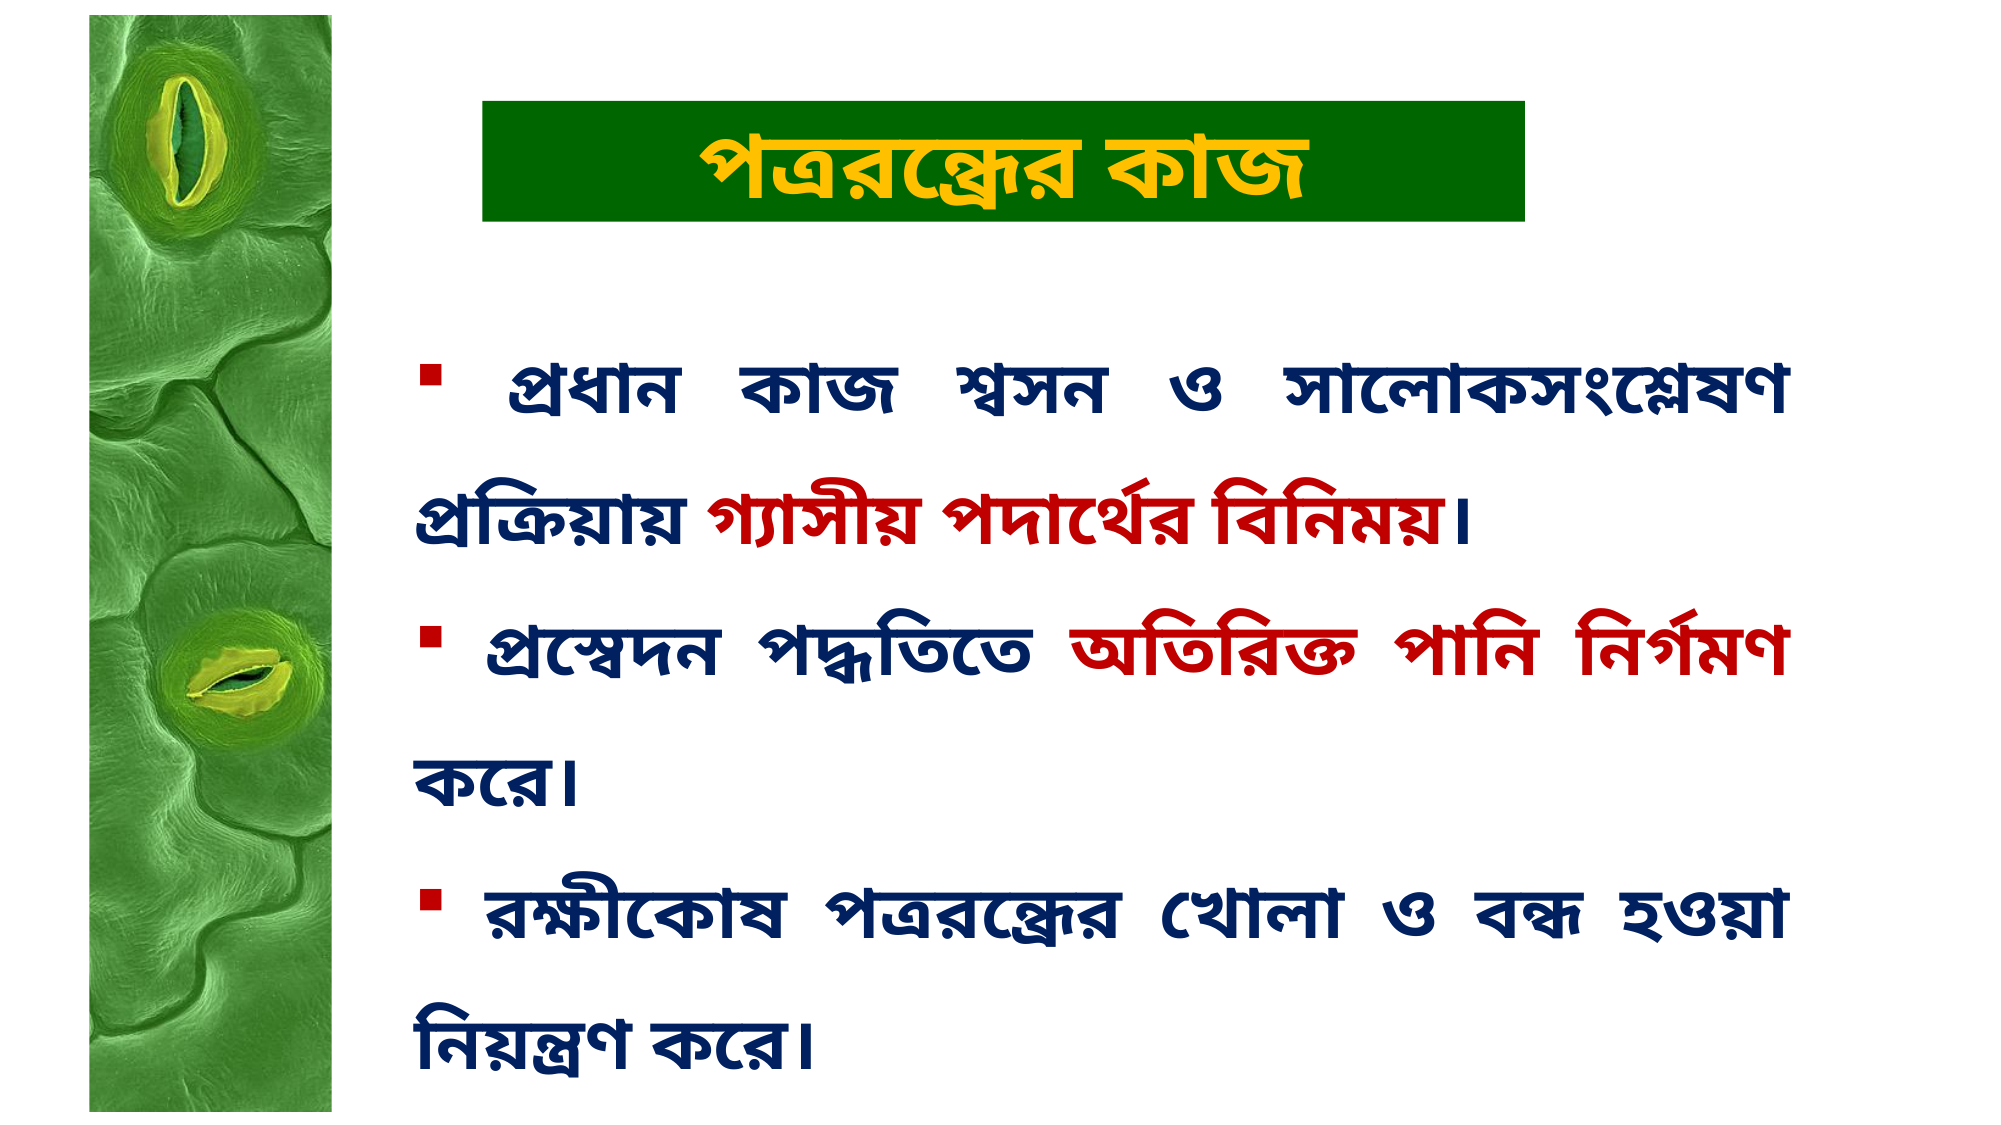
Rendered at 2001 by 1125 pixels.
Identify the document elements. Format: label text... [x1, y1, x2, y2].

text_box পত্ররন্ধ্রের কাজ [482, 100, 1525, 222]
picture [89, 15, 332, 1112]
text_box প্রধান কাজ শ্বসন ও সালোকসংশ্লেষণ প্রক্রিয়ায় গ্যাসীয় পদার্থের বিনিময়। প্রস্বেদন পদ্ধতিতে অতিরিক্ত পানি নির্গমণ করে। রক্ষীকোষ পত্ররন্ধ্রের খোলা ও বন্ধ হওয়া নিয়ন্ত্রণ করে। রক্ষীকোষে ক্লোরোপ্লাস্ট থাকায় সামান্য খাদ্য তৈরি করে। [399, 289, 1806, 1125]
